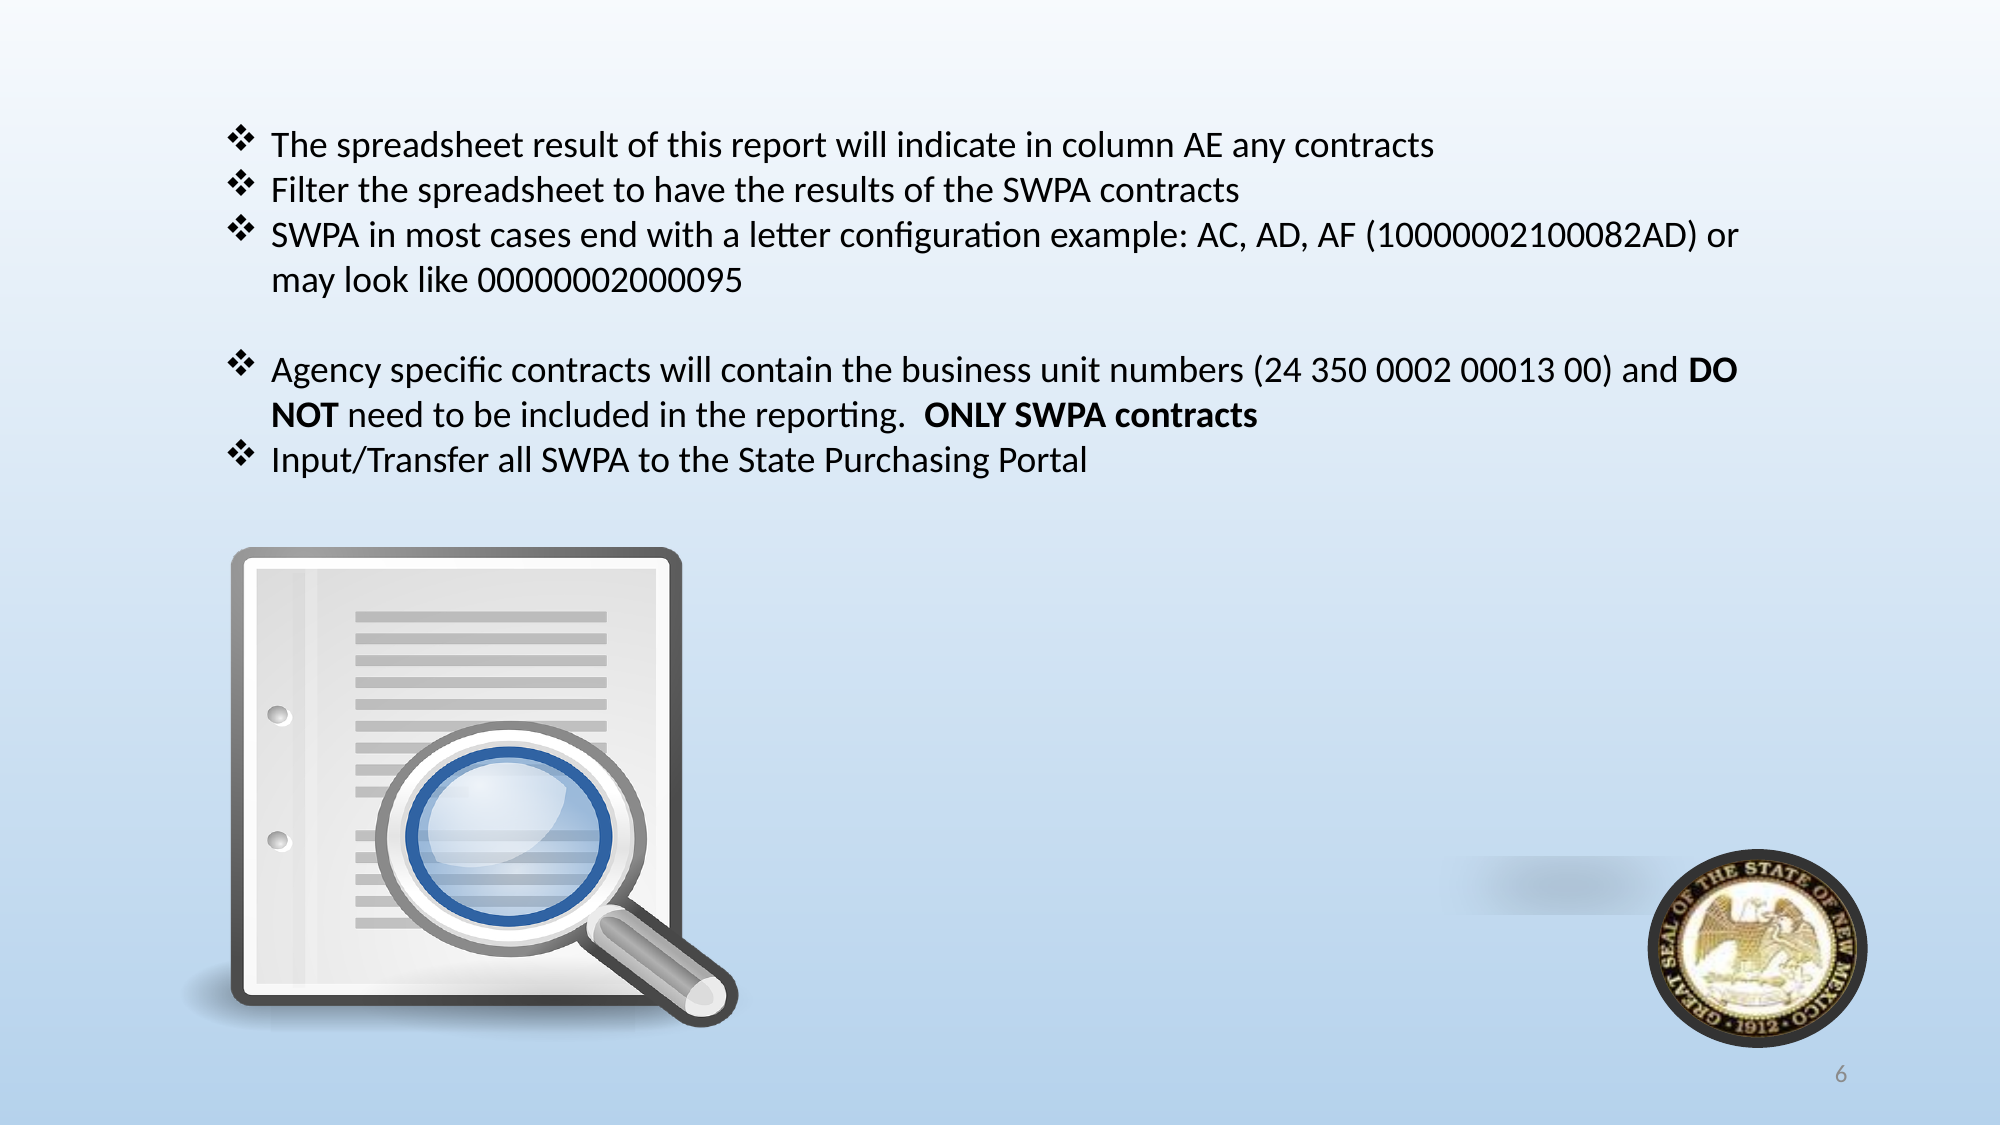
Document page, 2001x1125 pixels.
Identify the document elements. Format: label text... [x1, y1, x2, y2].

slide_number 6 [1412, 1042, 1863, 1103]
picture [1652, 854, 1863, 1043]
picture [176, 547, 755, 1043]
text_box The spreadsheet result of this report will indicate in column AE any contracts Filter the spreadsheet to have the results of the SWPA contracts SWPA in most cases end with a letter configuration example: AC, AD, AF (10000002100082AD) or may look like 00000002000095 Agency specific contracts will contain the business unit numbers (24 350 0002 00013 00) and DO NOT need to be included in the reporting. ONLY SWPA contracts Input/Transfer all SWPA to the State Purchasing Portal [209, 112, 1809, 488]
